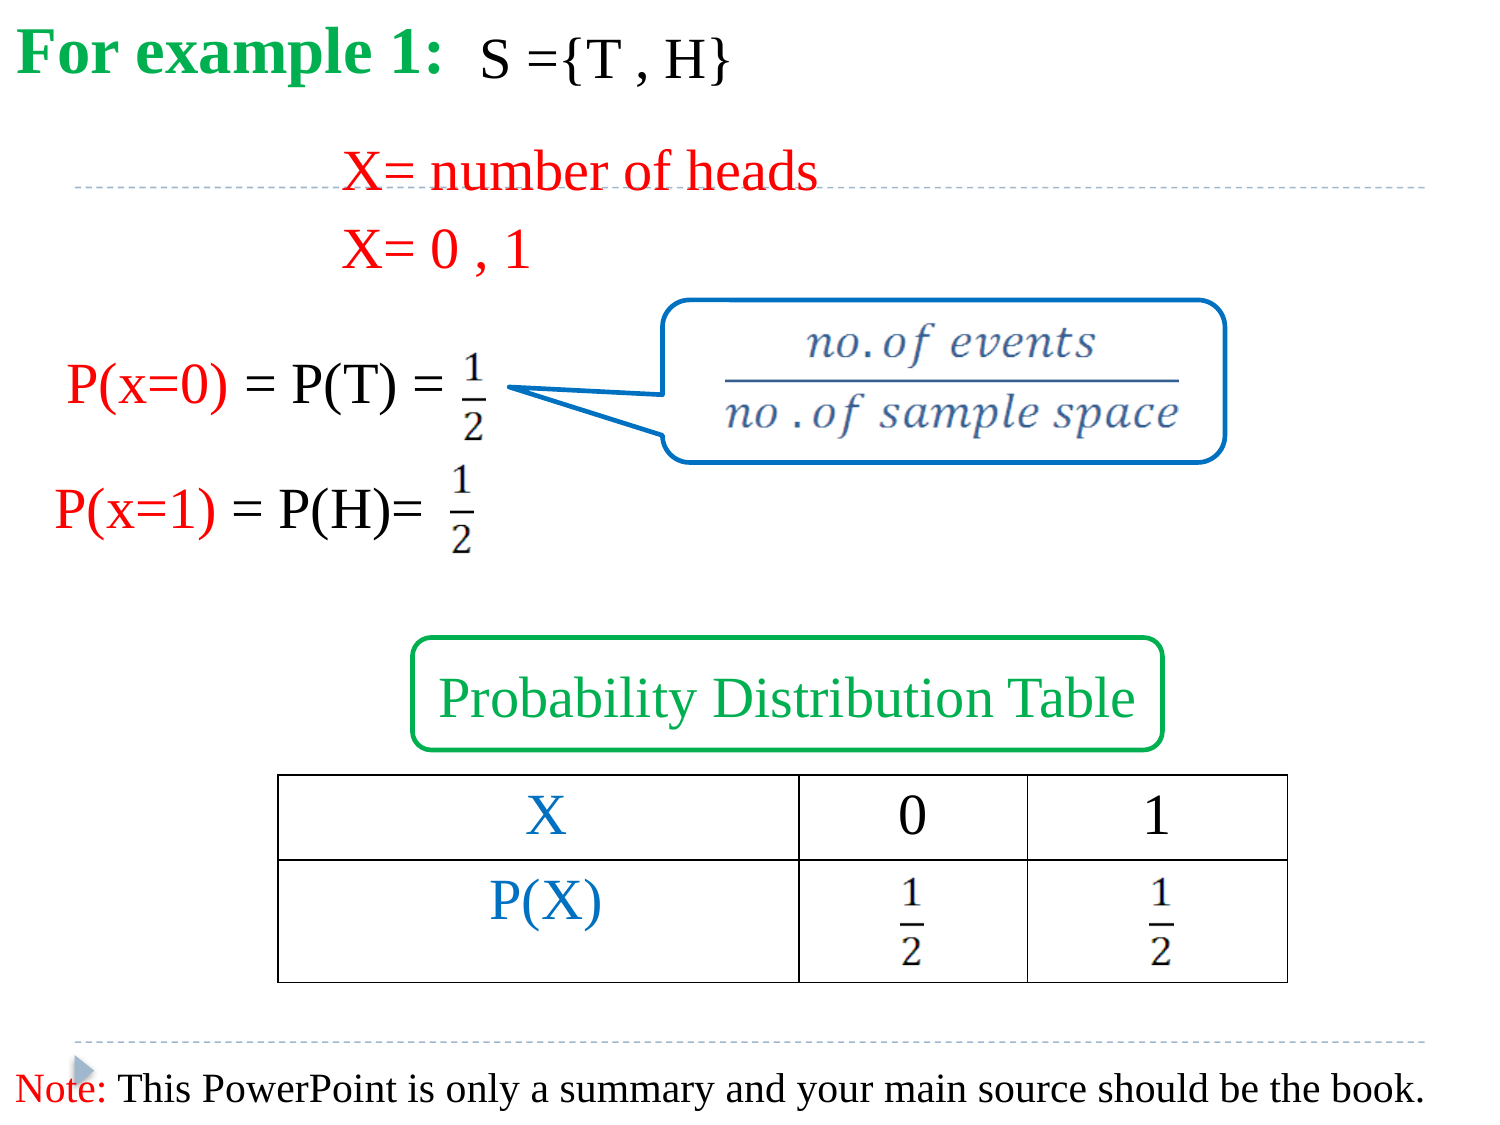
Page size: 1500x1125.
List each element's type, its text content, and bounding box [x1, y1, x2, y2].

text_box Note: This PowerPoint is only a summary and your main source should be the book. [0, 1053, 1463, 1118]
table_cell P(X) [279, 861, 798, 982]
picture [899, 873, 924, 976]
table_header 0 [800, 776, 1027, 859]
picture [1149, 873, 1174, 976]
text_box X= number of heads X= 0 , 1 [312, 125, 913, 300]
picture [724, 316, 1179, 451]
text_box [24, 337, 1151, 563]
text_box [660, 298, 1227, 465]
text_box For example 1: [1, 0, 461, 95]
table_header 1 [1028, 776, 1287, 859]
table_cell [800, 861, 1027, 982]
text_box S ={T , H} [450, 12, 863, 125]
table_header X [279, 776, 798, 859]
table_cell [1028, 861, 1287, 982]
text_box Probability Distribution Table [410, 635, 1165, 752]
